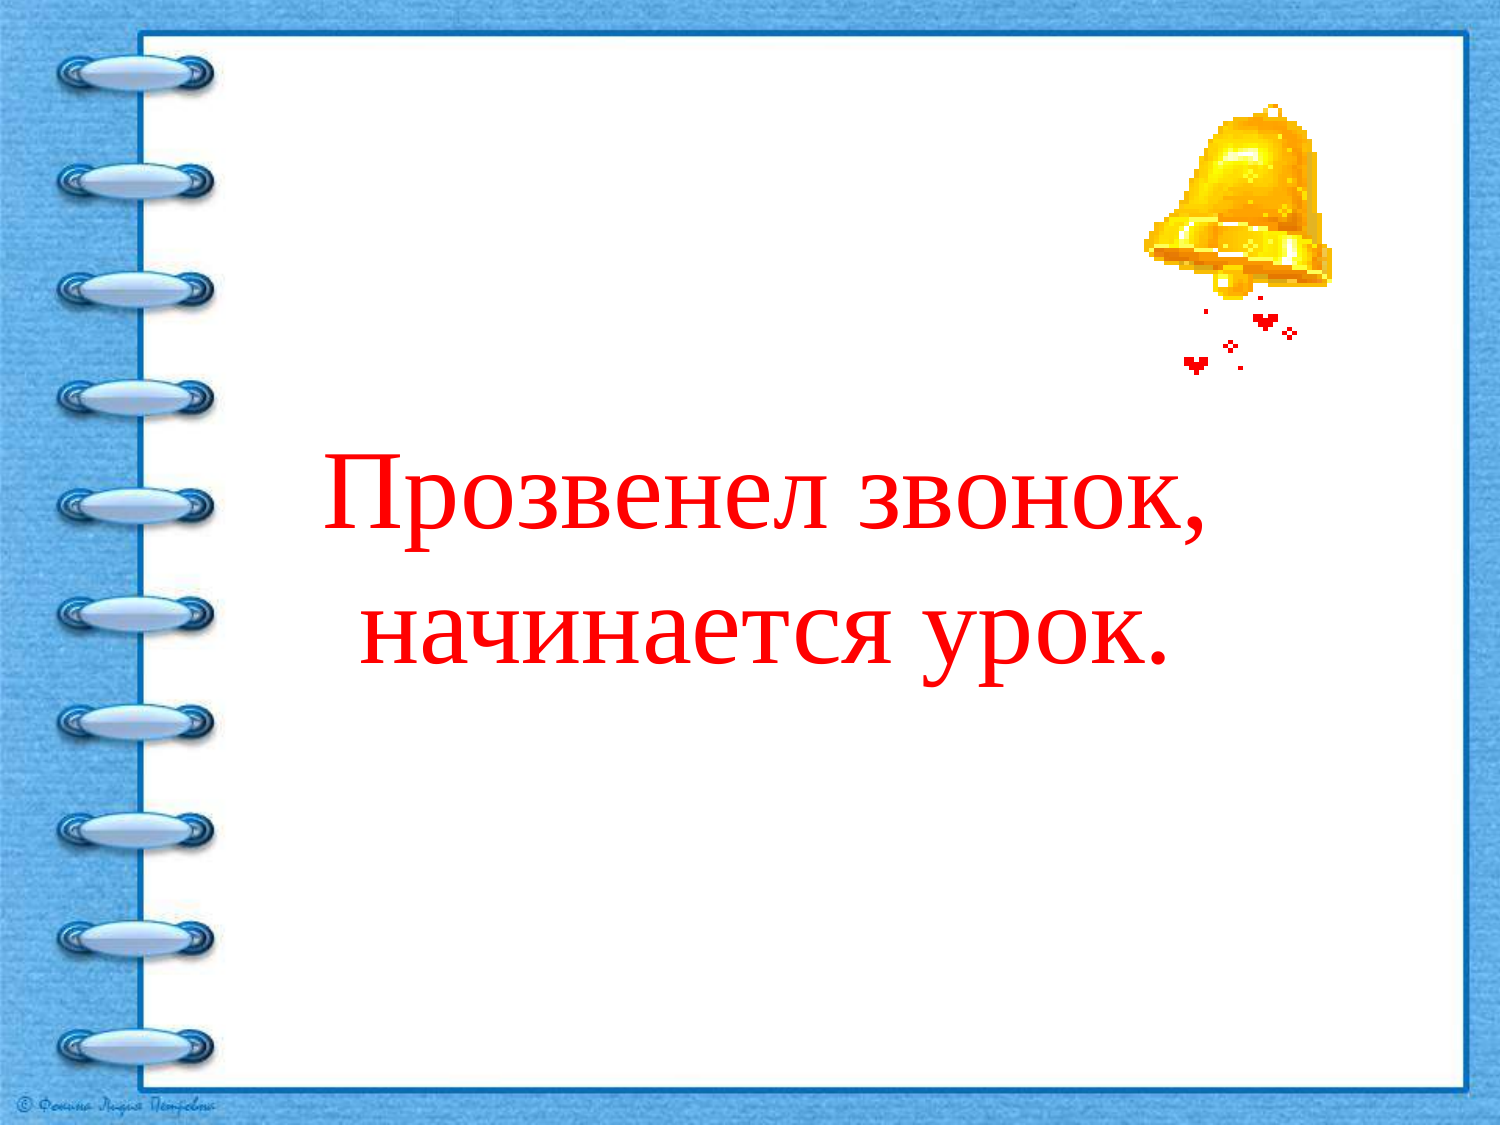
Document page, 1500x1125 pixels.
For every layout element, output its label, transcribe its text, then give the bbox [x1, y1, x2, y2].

picture [0, 0, 1500, 1125]
text_box Прозвенел звонок, начинается урок. [307, 408, 1226, 694]
